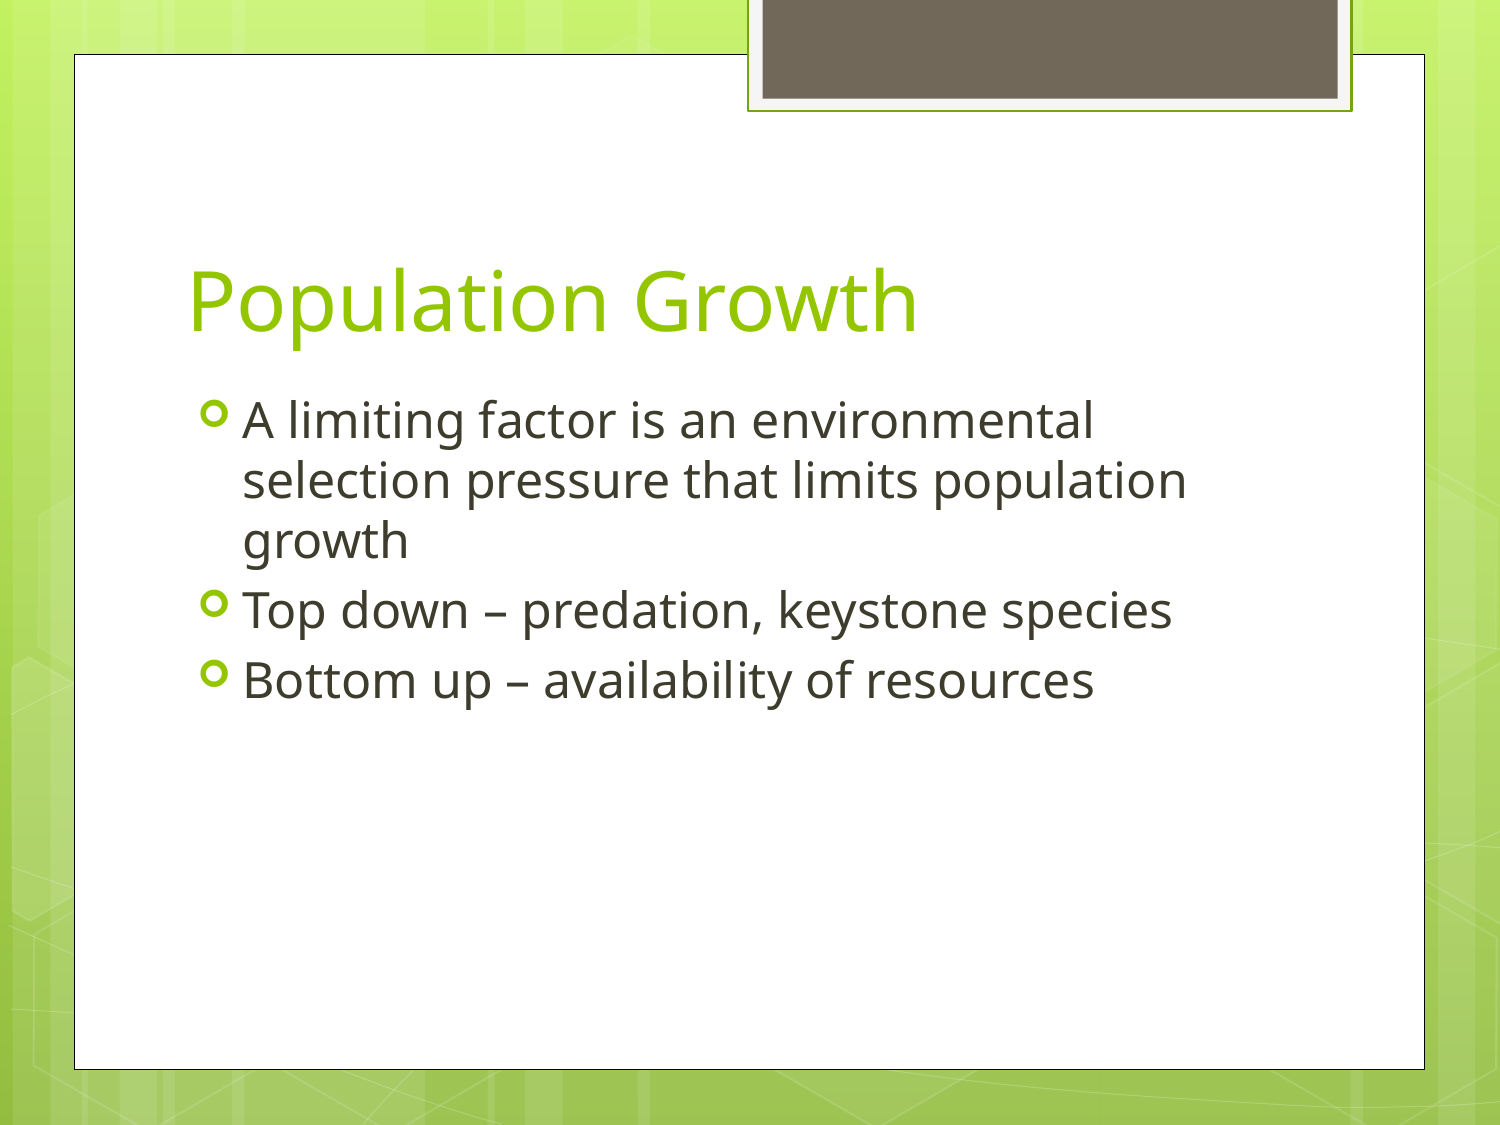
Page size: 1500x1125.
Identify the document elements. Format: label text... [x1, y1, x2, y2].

list A limiting factor is an environmental selection pressure that limits population growth Top down – predation, keystone species Bottom up – availability of resources [171, 381, 1283, 957]
title Population Growth [171, 168, 1324, 357]
